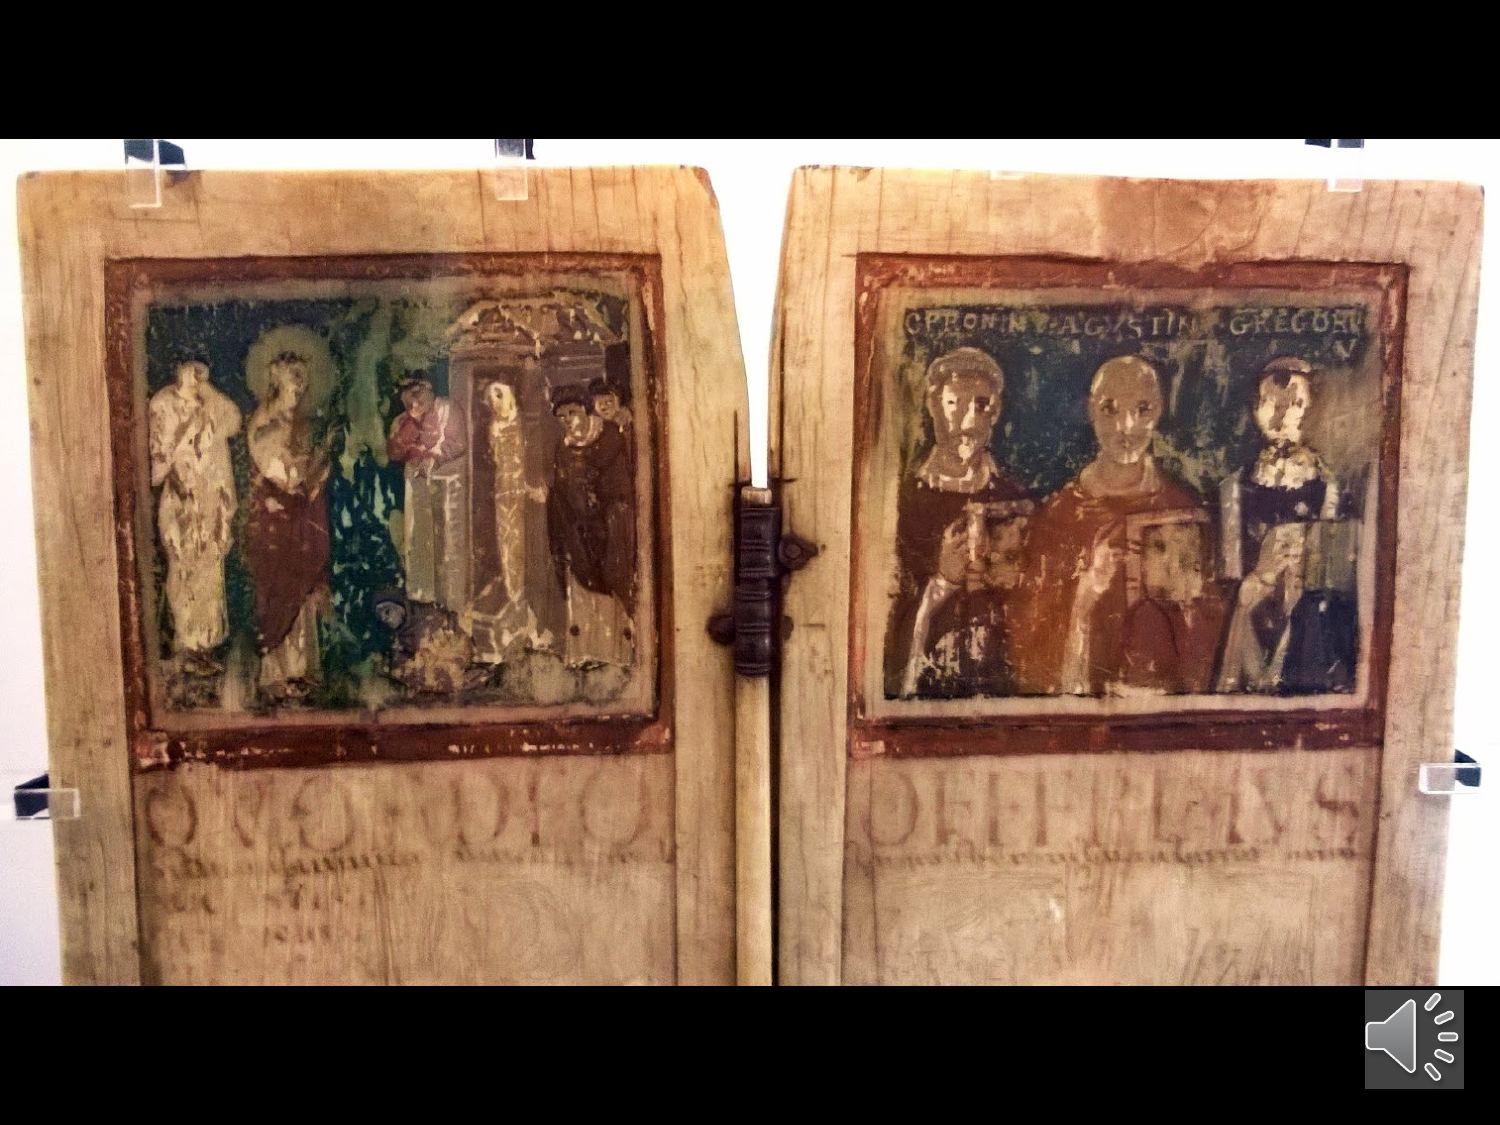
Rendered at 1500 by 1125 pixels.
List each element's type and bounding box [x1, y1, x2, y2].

picture [0, 139, 1500, 986]
picture [1364, 989, 1465, 1090]
